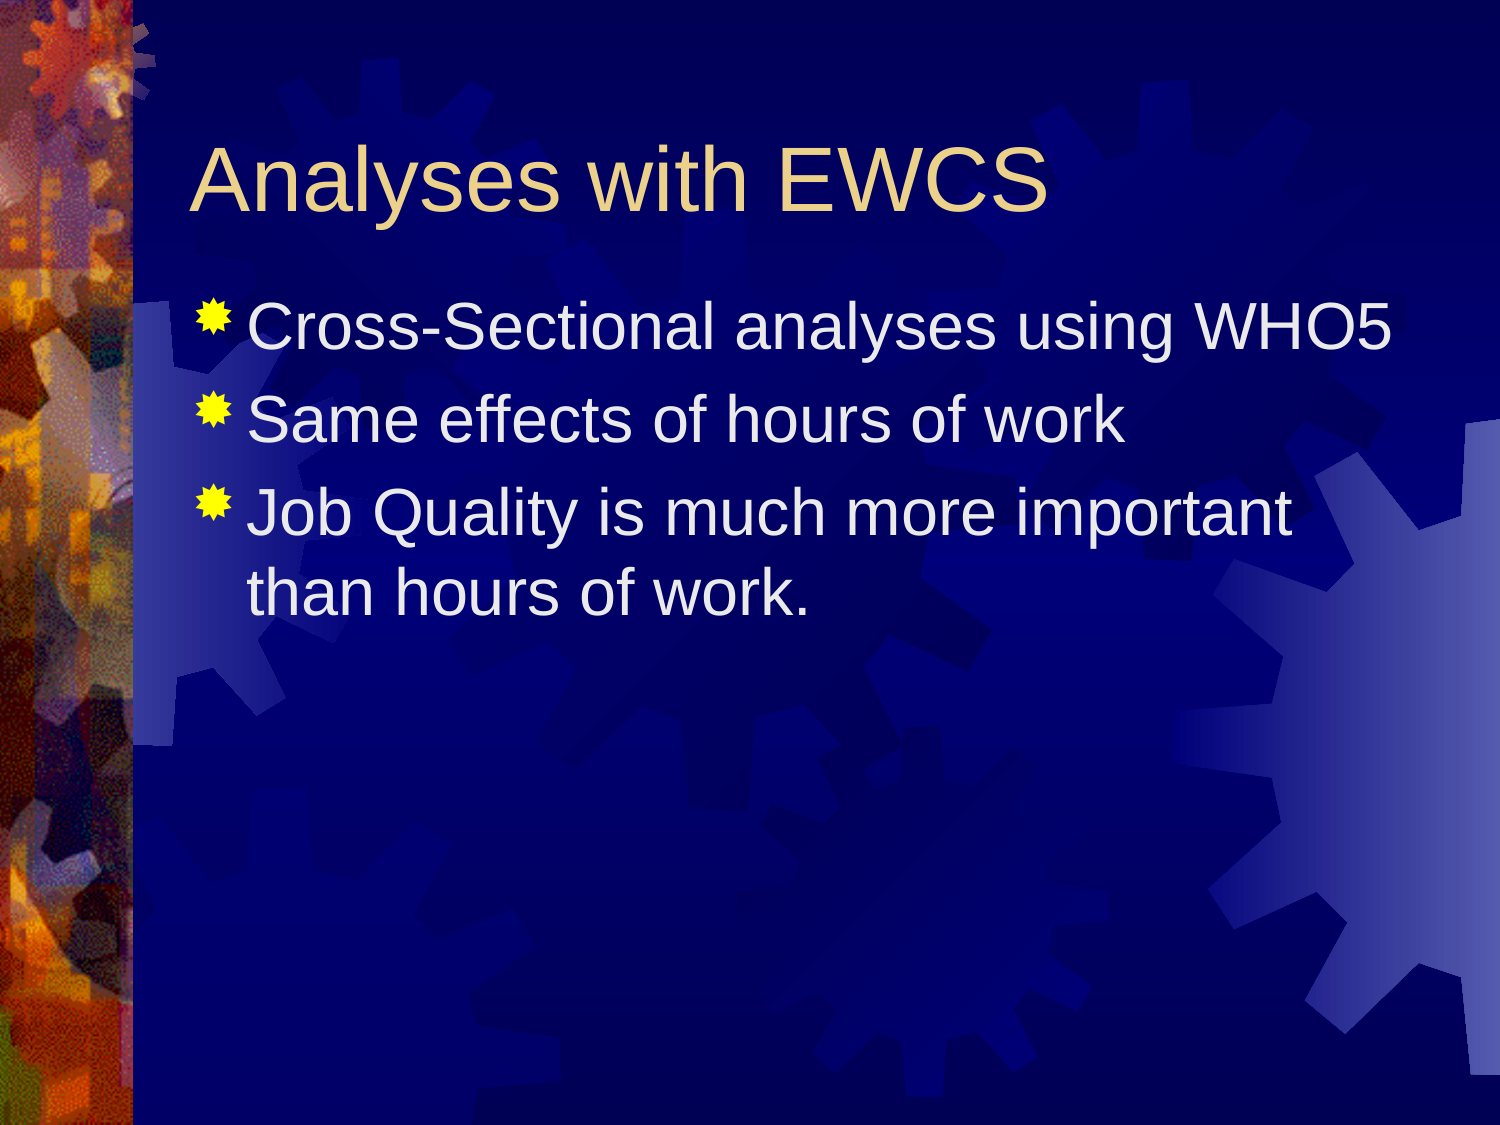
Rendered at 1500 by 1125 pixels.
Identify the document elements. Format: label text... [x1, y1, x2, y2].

picture [0, 0, 133, 1125]
list Cross-Sectional analyses using WHO5 Same effects of hours of work Job Quality is much more important than hours of work. [174, 275, 1450, 950]
title Analyses with EWCS [174, 50, 1450, 238]
